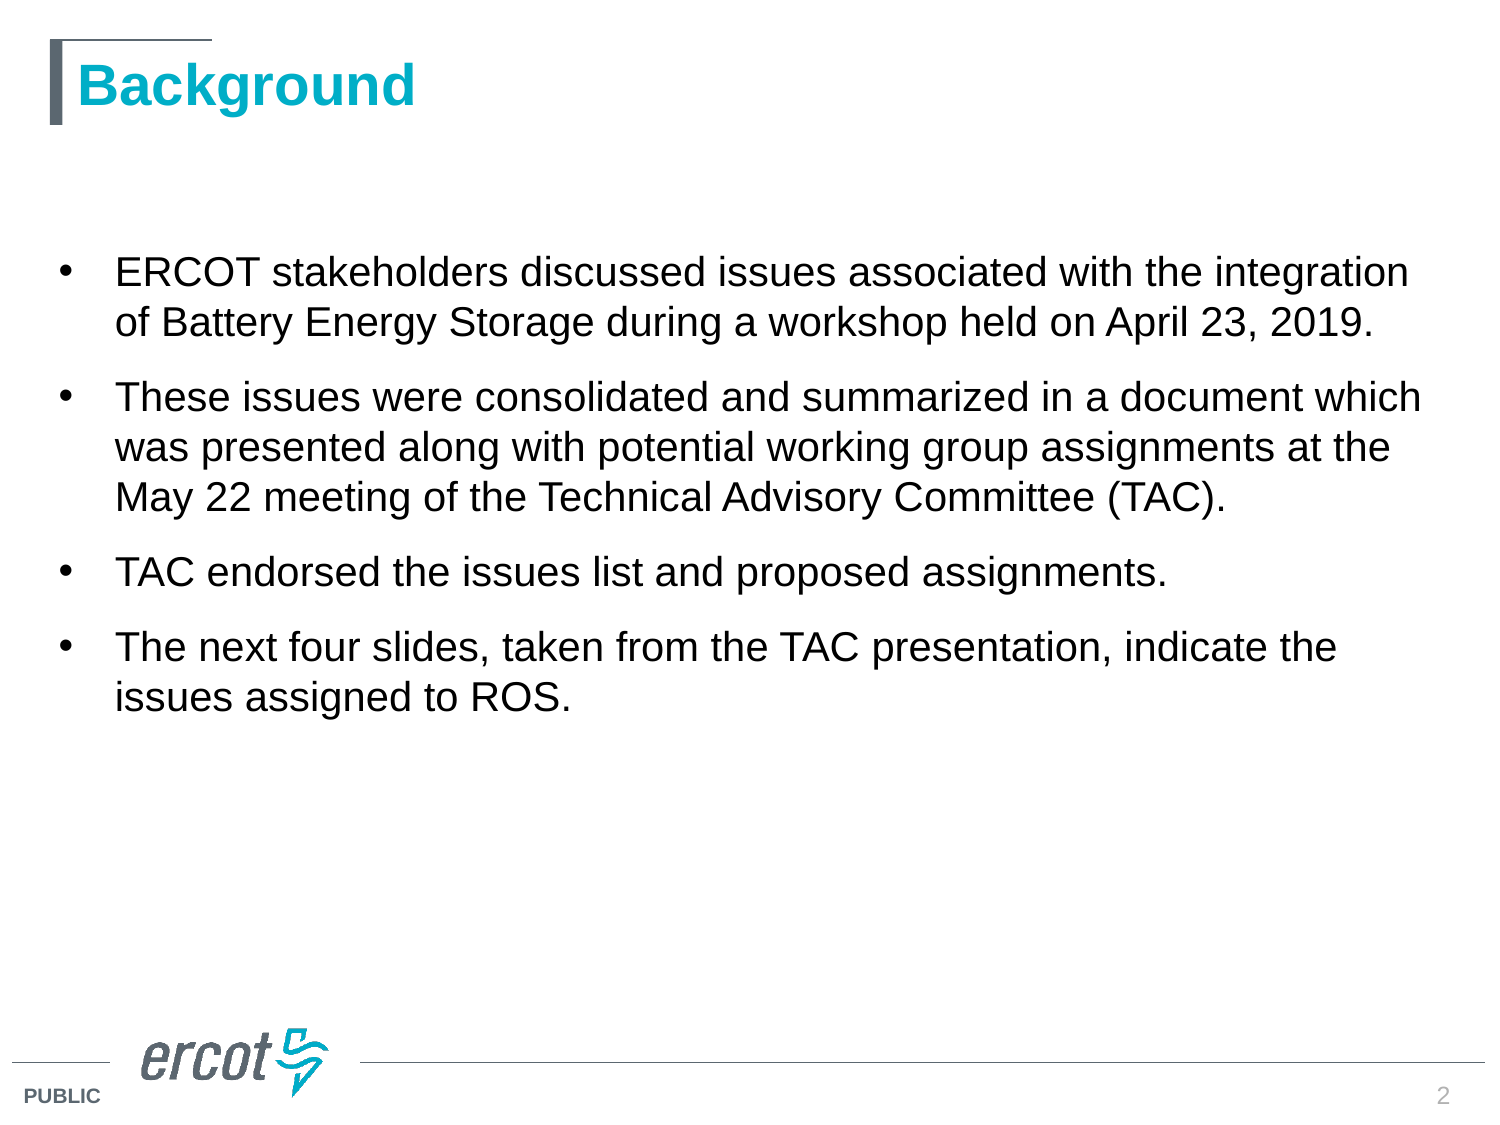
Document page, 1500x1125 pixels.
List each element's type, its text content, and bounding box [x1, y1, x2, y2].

picture [137, 1024, 332, 1100]
title Background [62, 39, 1450, 125]
list ERCOT stakeholders discussed issues associated with the integration of Battery Energy Storage during a workshop held on April 23, 2019. These issues were consolidated and summarized in a document which was presented along with potential working group assignments at the May 22 meeting of the Technical Advisory Committee (TAC). TAC endorsed the issues list and proposed assignments. The next four slides, taken from the TAC presentation, indicate the issues assigned to ROS. [43, 237, 1444, 890]
slide_number 2 [1400, 1076, 1488, 1113]
